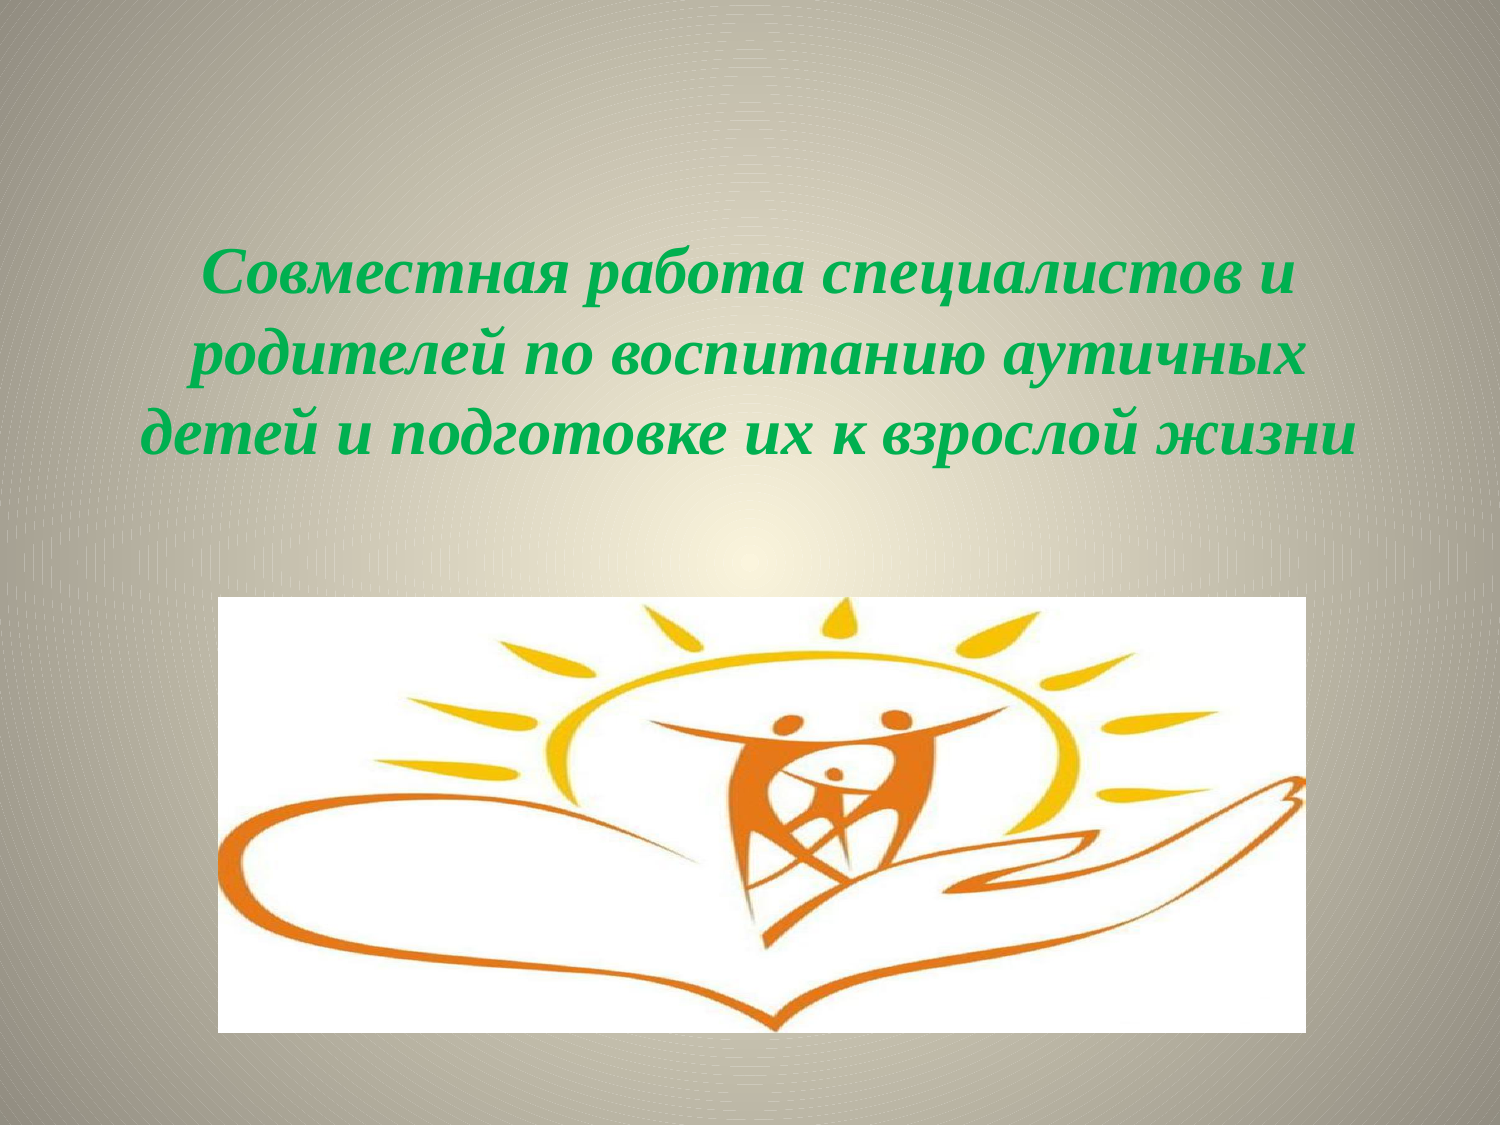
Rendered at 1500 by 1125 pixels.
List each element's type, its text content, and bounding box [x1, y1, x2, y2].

picture [217, 597, 1306, 1033]
title Совместная работа специалистов и родителей по воспитанию аутичных детей и подготовке их к взрослой жизни [112, 184, 1388, 591]
